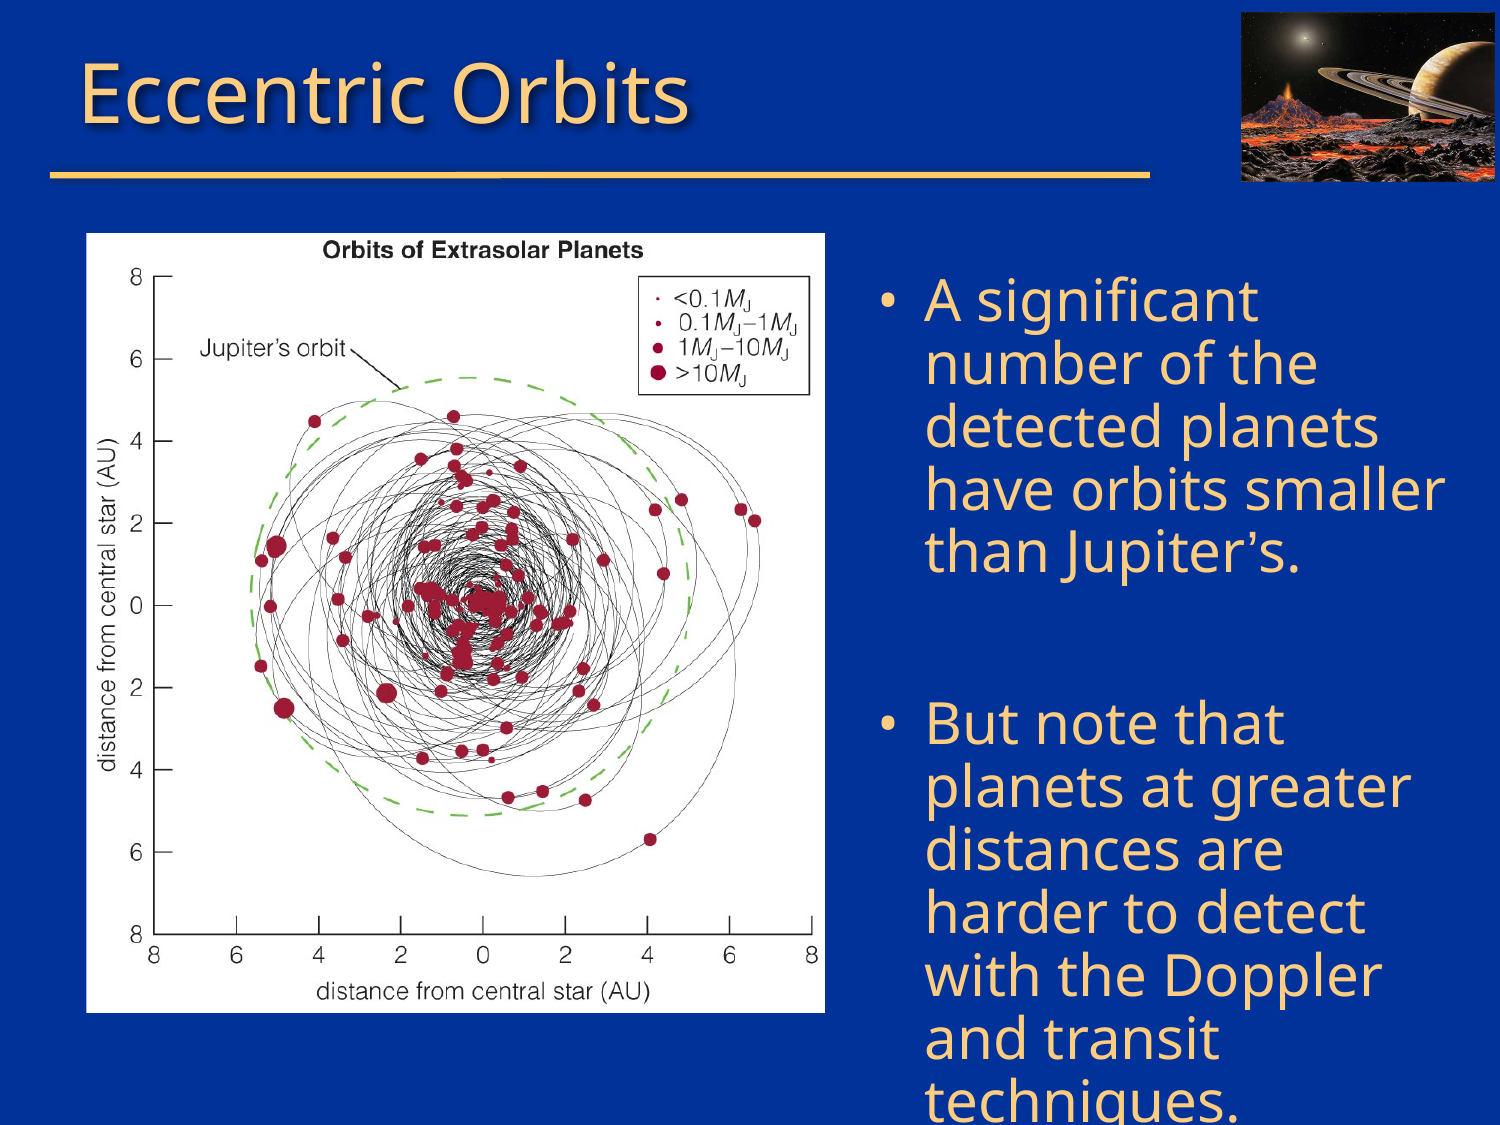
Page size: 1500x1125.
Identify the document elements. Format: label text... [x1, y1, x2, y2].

list A significant number of the detected planets have orbits smaller than Jupiter’s. But note that planets at greater distances are harder to detect with the Doppler and transit techniques. [861, 261, 1463, 1088]
title Eccentric Orbits [61, 0, 1338, 185]
picture [1241, 12, 1495, 182]
picture [86, 233, 826, 1013]
